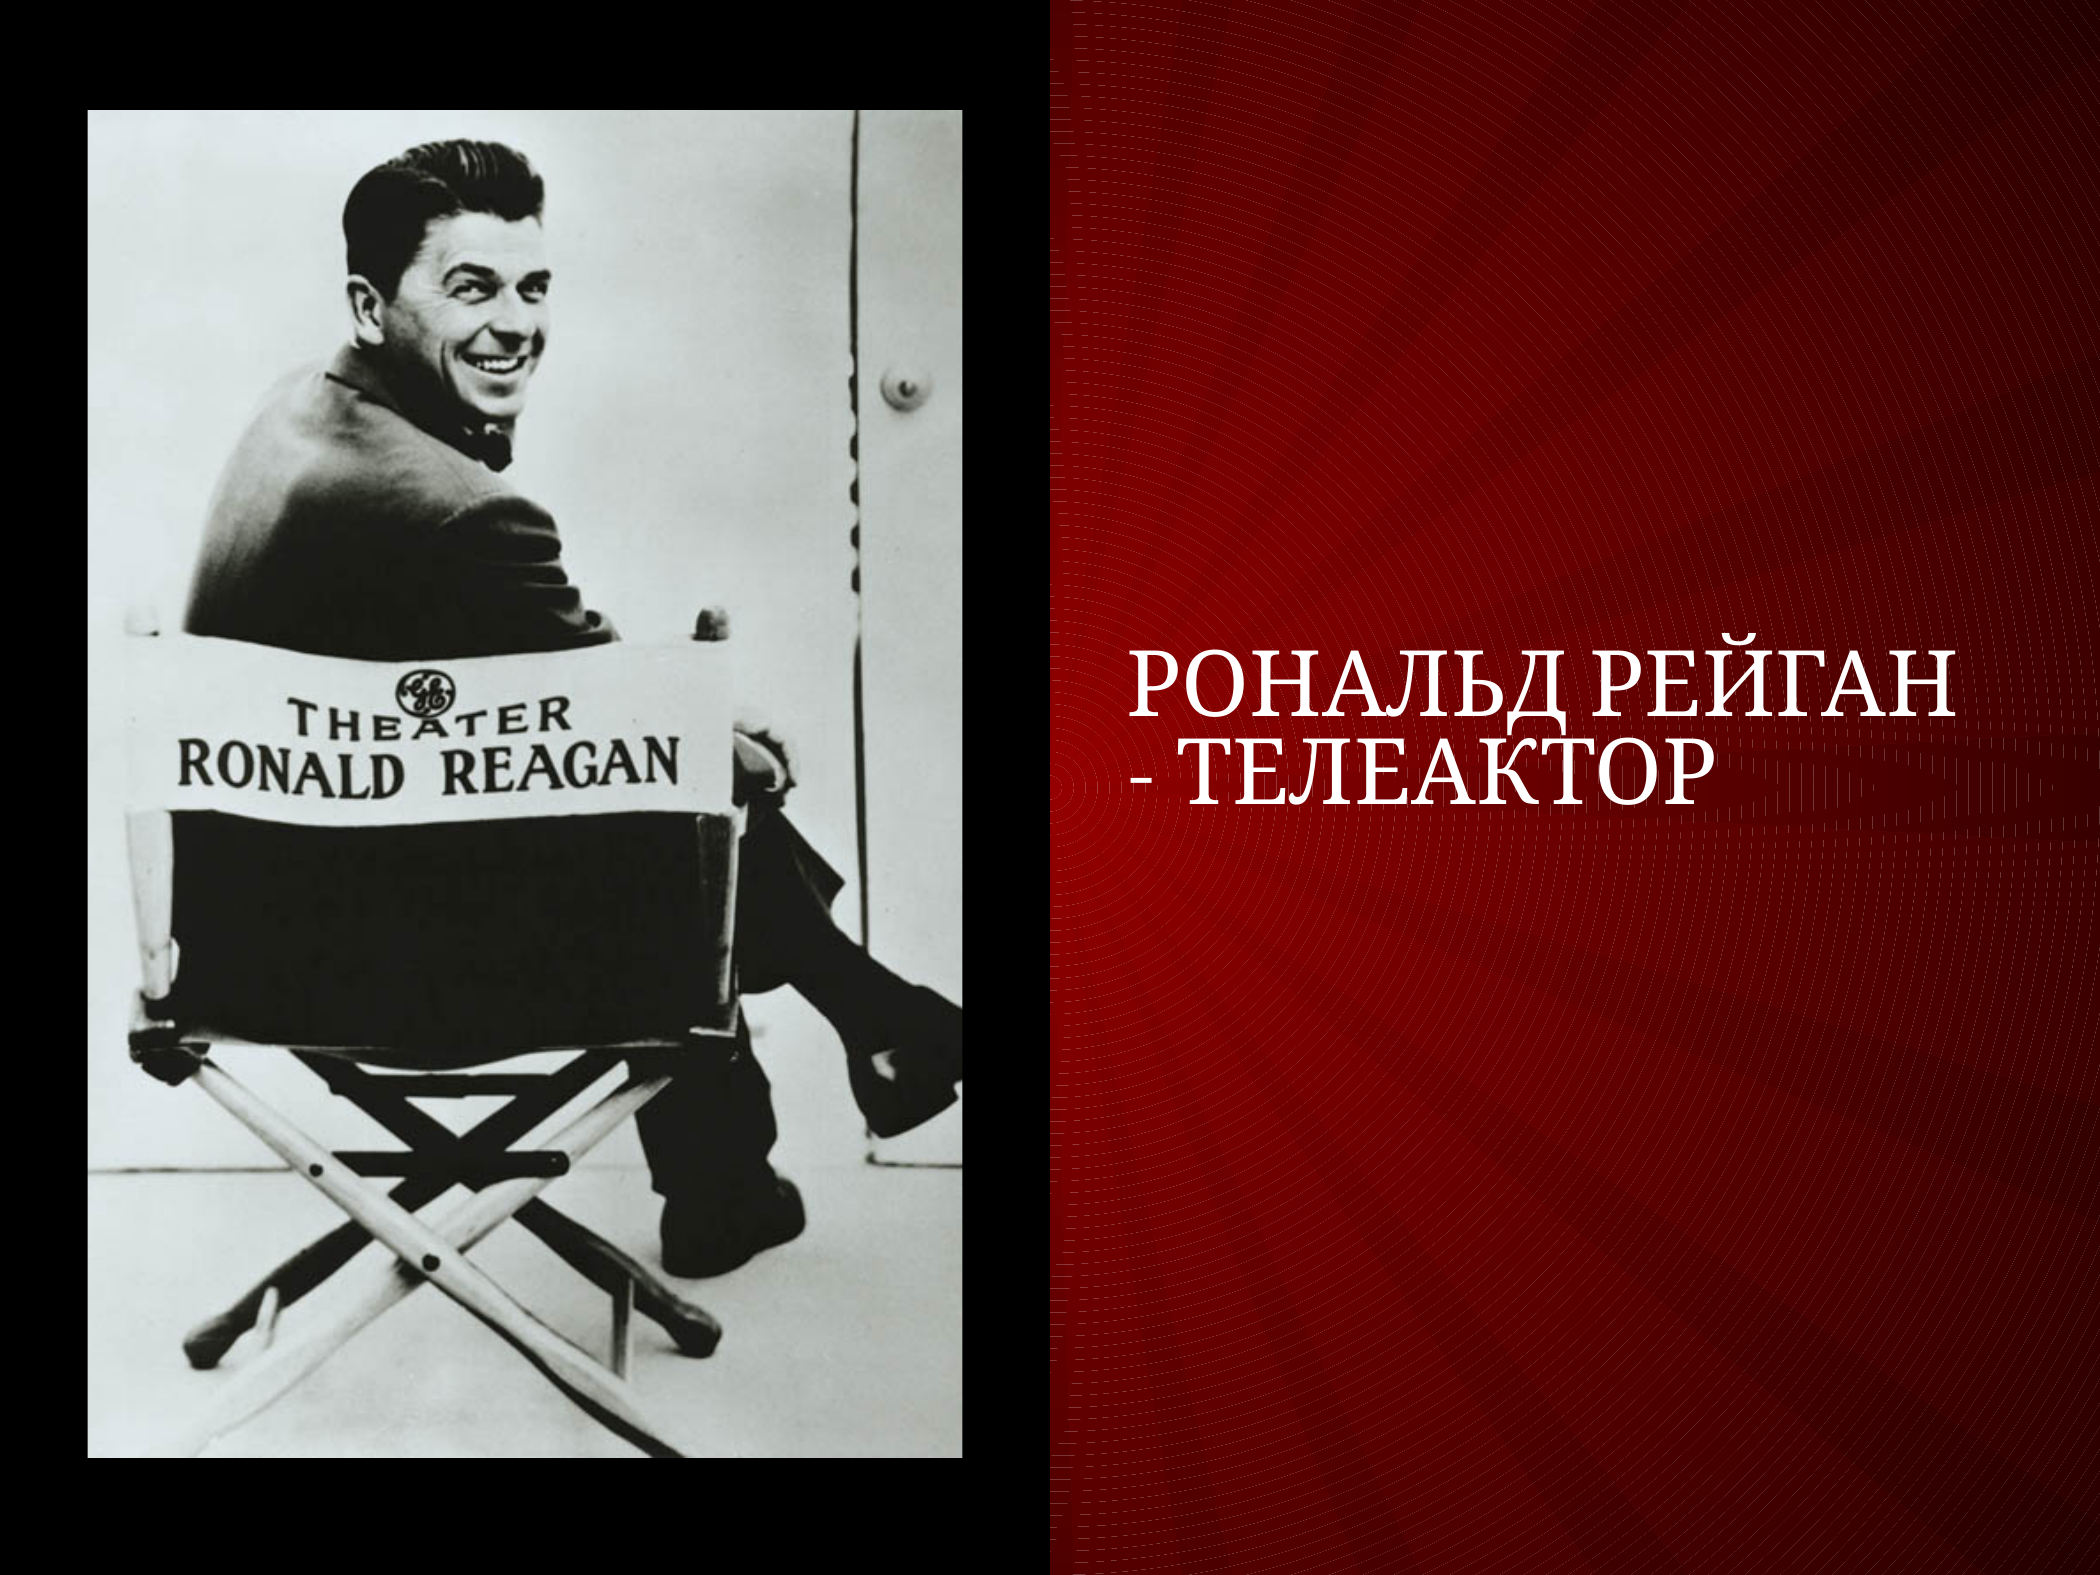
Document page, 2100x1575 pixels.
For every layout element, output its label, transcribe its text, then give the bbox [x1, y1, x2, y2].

picture [86, 110, 963, 1458]
title Рональд рейган - телеактор [1102, 437, 1995, 835]
